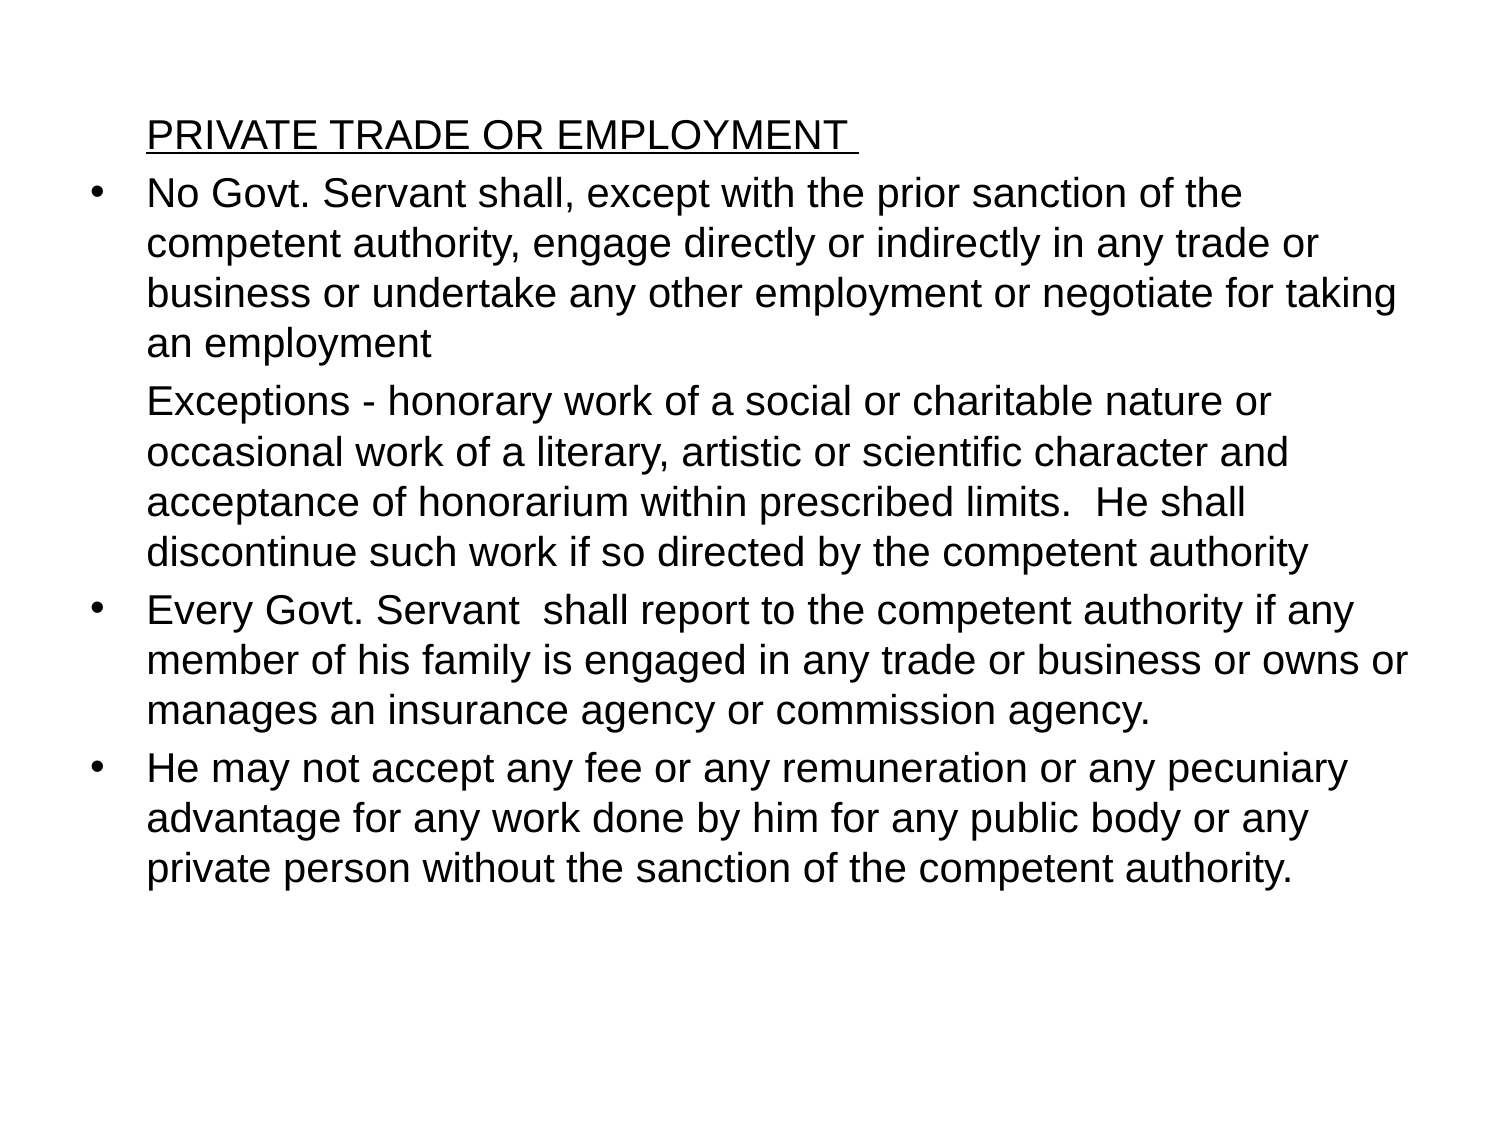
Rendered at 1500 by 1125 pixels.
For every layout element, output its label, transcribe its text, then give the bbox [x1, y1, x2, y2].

list PRIVATE TRADE OR EMPLOYMENT No Govt. Servant shall, except with the prior sanction of the competent authority, engage directly or indirectly in any trade or business or undertake any other employment or negotiate for taking an employment Exceptions - honorary work of a social or charitable nature or occasional work of a literary, artistic or scientific character and acceptance of honorarium within prescribed limits. He shall discontinue such work if so directed by the competent authority Every Govt. Servant shall report to the competent authority if any member of his family is engaged in any trade or business or owns or manages an insurance agency or commission agency. He may not accept any fee or any remuneration or any pecuniary advantage for any work done by him for any public body or any private person without the sanction of the competent authority. [75, 99, 1425, 1025]
